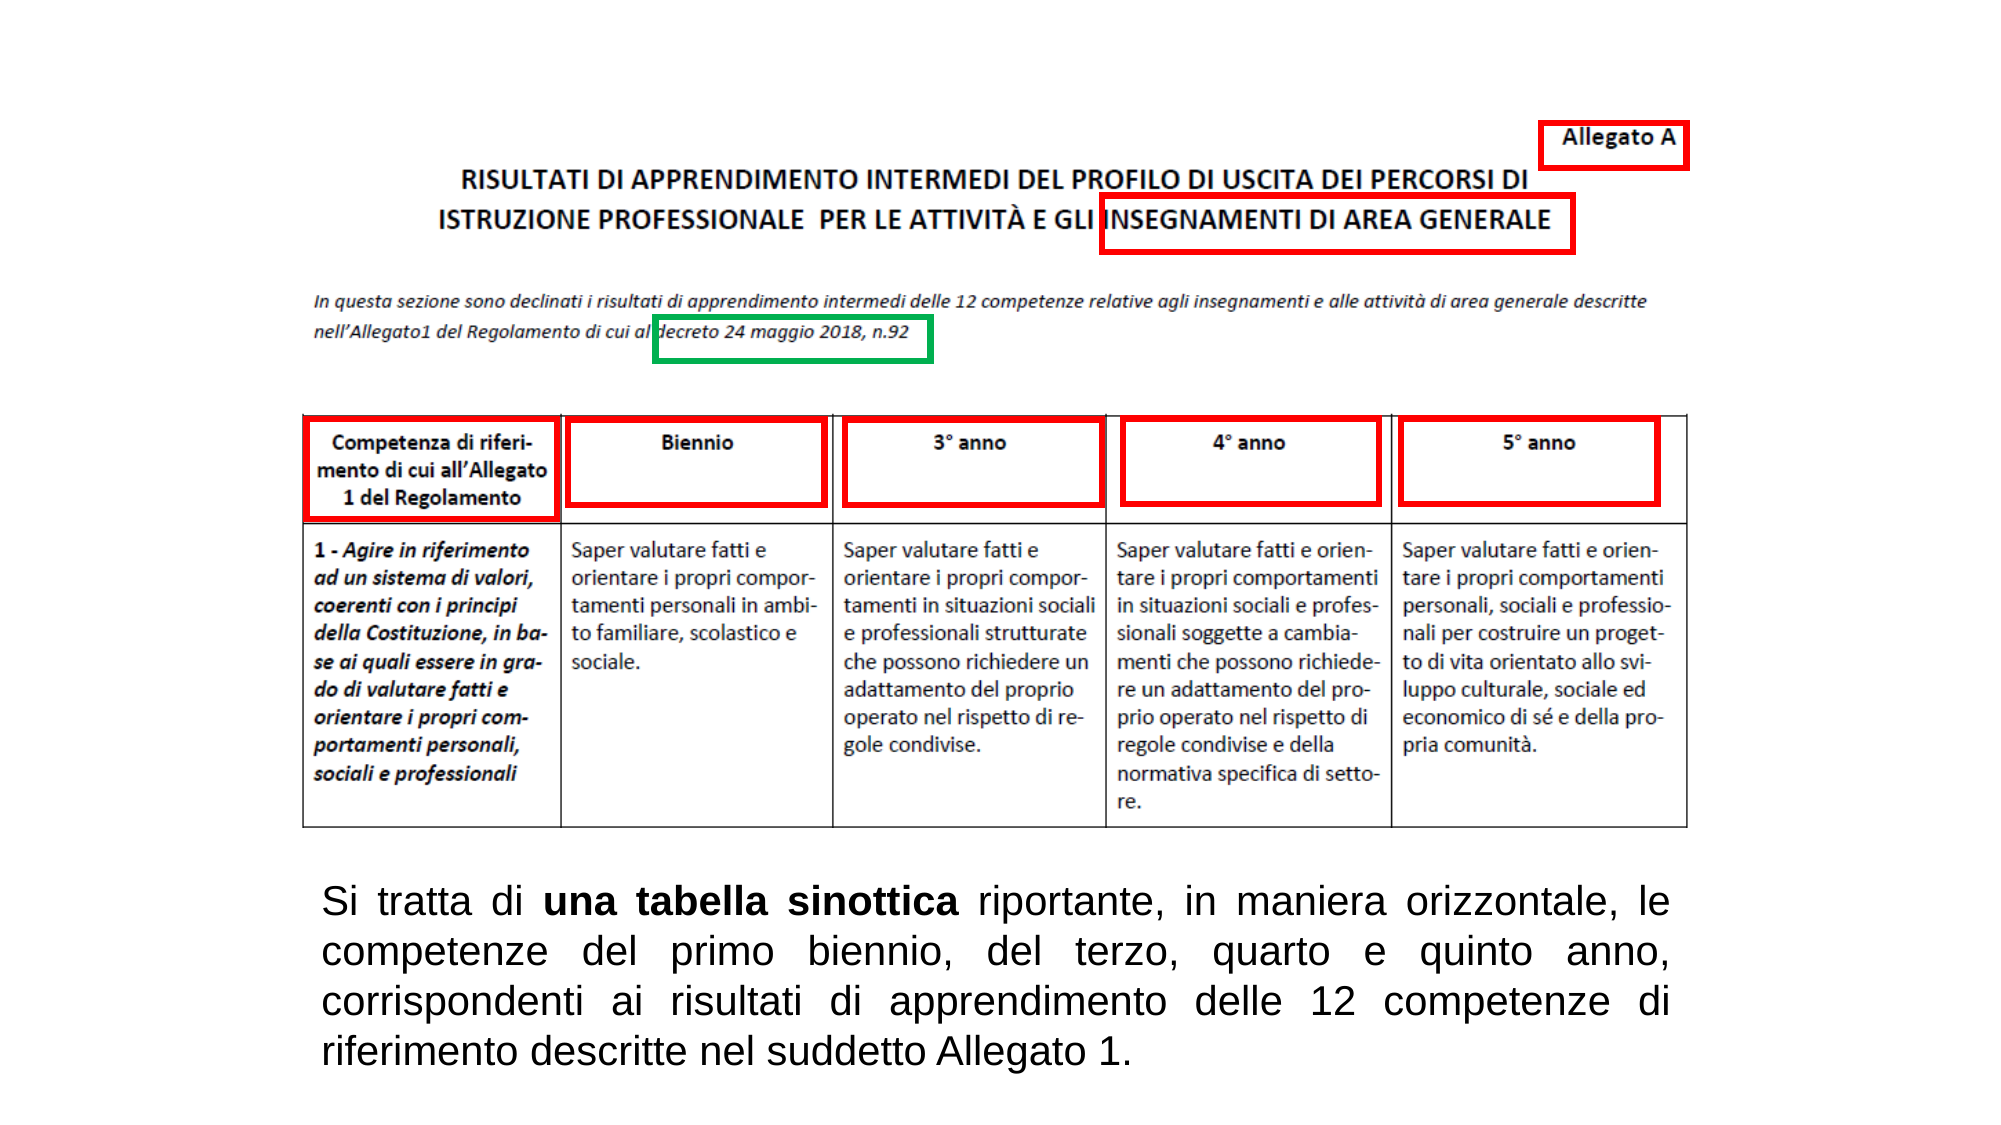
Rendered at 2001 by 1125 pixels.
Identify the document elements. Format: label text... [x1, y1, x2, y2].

picture [289, 95, 1704, 829]
text_box Si tratta di una tabella sinottica riportante, in maniera orizzontale, le competenze del primo biennio, del terzo, quarto e quinto anno, corrispondenti ai risultati di apprendimento delle 12 competenze di riferimento descritte nel suddetto Allegato 1. [306, 865, 1687, 1125]
